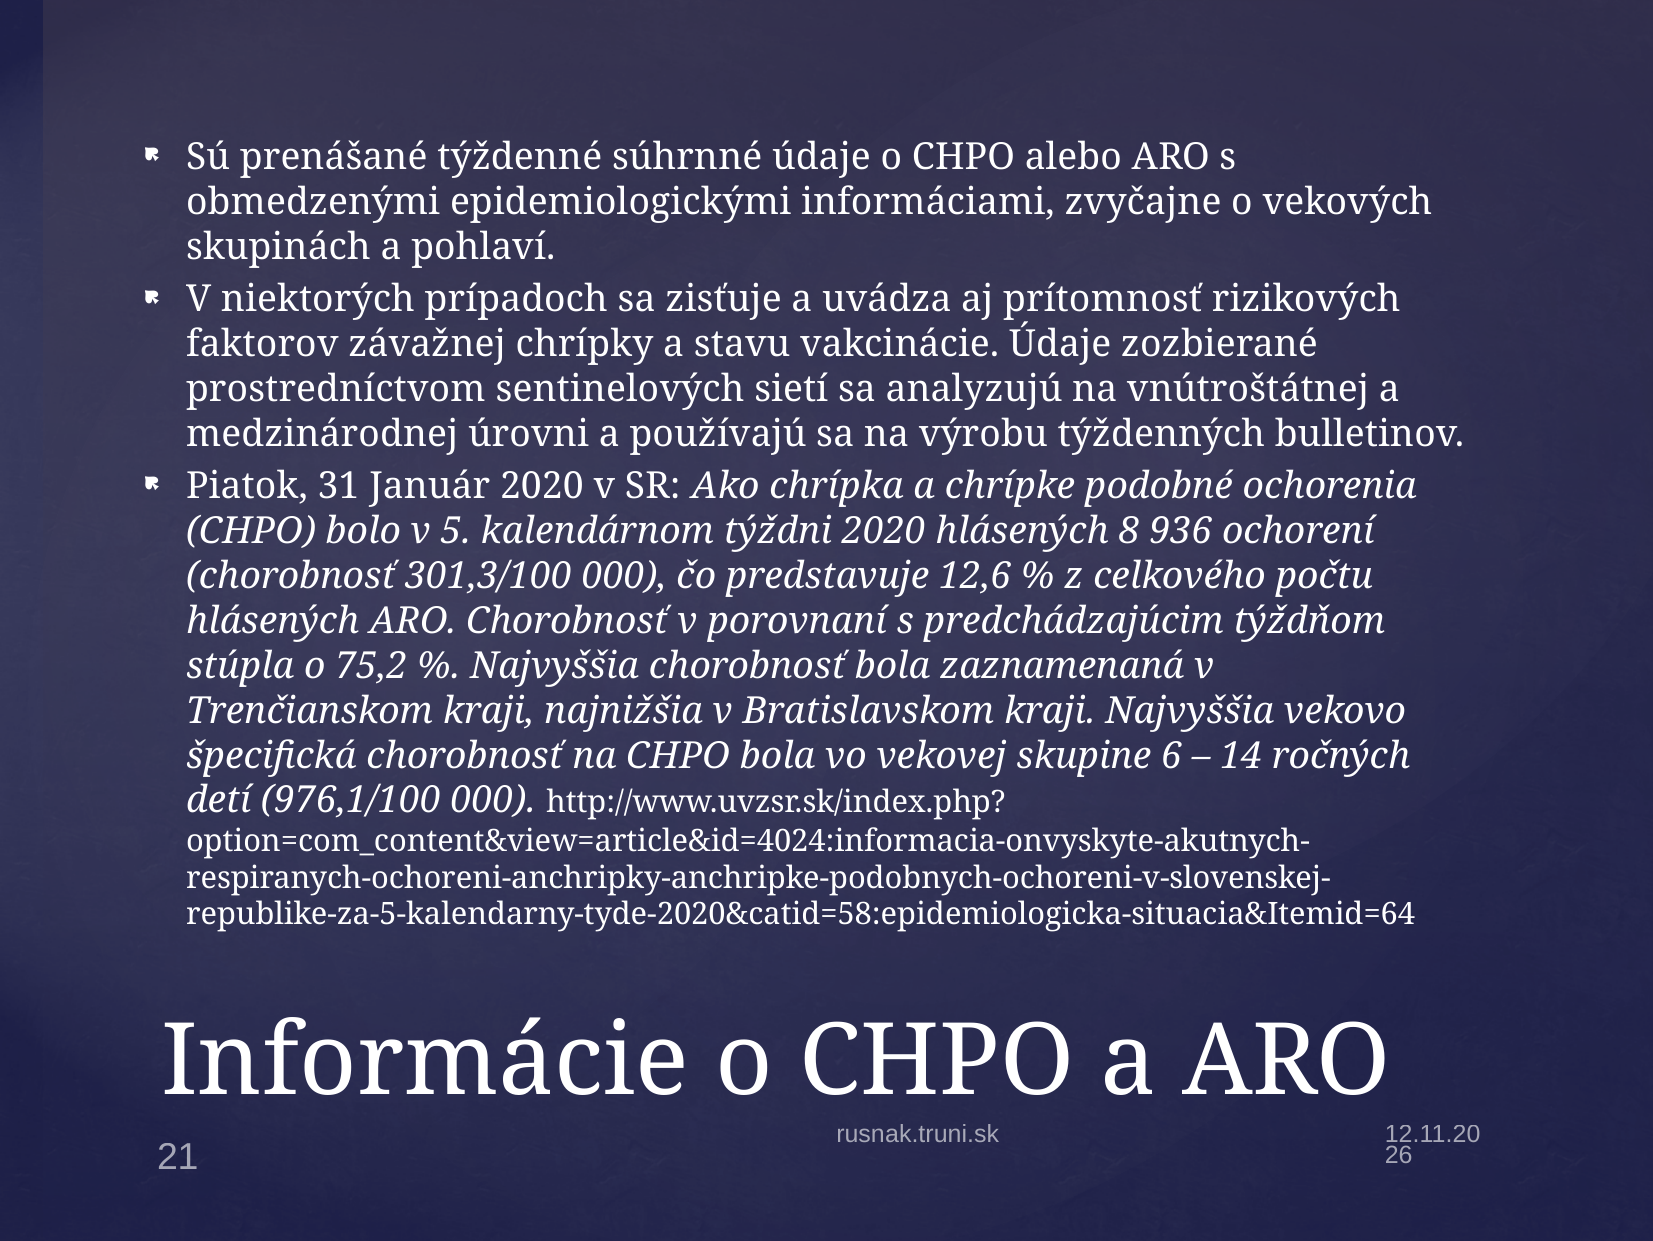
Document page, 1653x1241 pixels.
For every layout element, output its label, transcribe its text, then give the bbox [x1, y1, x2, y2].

list Sú prenášané týždenné súhrnné údaje o CHPO alebo ARO s obmedzenými epidemiologickými informáciami, zvyčajne o vekových skupinách a pohlaví. V niektorých prípadoch sa zisťuje a uvádza aj prítomnosť rizikových faktorov závažnej chrípky a stavu vakcinácie. Údaje zozbierané prostredníctvom sentinelových sietí sa analyzujú na vnútroštátnej a medzinárodnej úrovni a používajú sa na výrobu týždenných bulletinov. Piatok, 31 Január 2020 v SR: Ako chrípka a chrípke podobné ochorenia (CHPO) bolo v 5. kalendárnom týždni 2020 hlásených 8 936 ochorení (chorobnosť 301,3/100 000), čo predstavuje 12,6 % z celkového počtu hlásených ARO. Chorobnosť v porovnaní s predchádzajúcim týždňom stúpla o 75,2 %. Najvyššia chorobnosť bola zaznamenaná v Trenčianskom kraji, najnižšia v Bratislavskom kraji. Najvyššia vekovo špecifická chorobnosť na CHPO bola vo vekovej skupine 6 – 14 ročných detí (976,1/100 000). http://www.uvzsr.sk/index.php?option=com_content&view=article&id=4024:informacia-onvyskyte-akutnych-respiranych-ochoreni-anchripky-anchripke-podobnych-ochoreni-v-slovenskej-republike-za-5-kalendarny-tyde-2020&catid=58:epidemiologicka-situacia&Itemid=64 [123, 124, 1488, 988]
slide_number 21 [140, 1122, 276, 1180]
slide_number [1368, 1113, 1502, 1180]
footer rusnak.truni.sk [819, 1113, 1027, 1180]
title Informácie o CHPO a ARO [144, 957, 1509, 1123]
